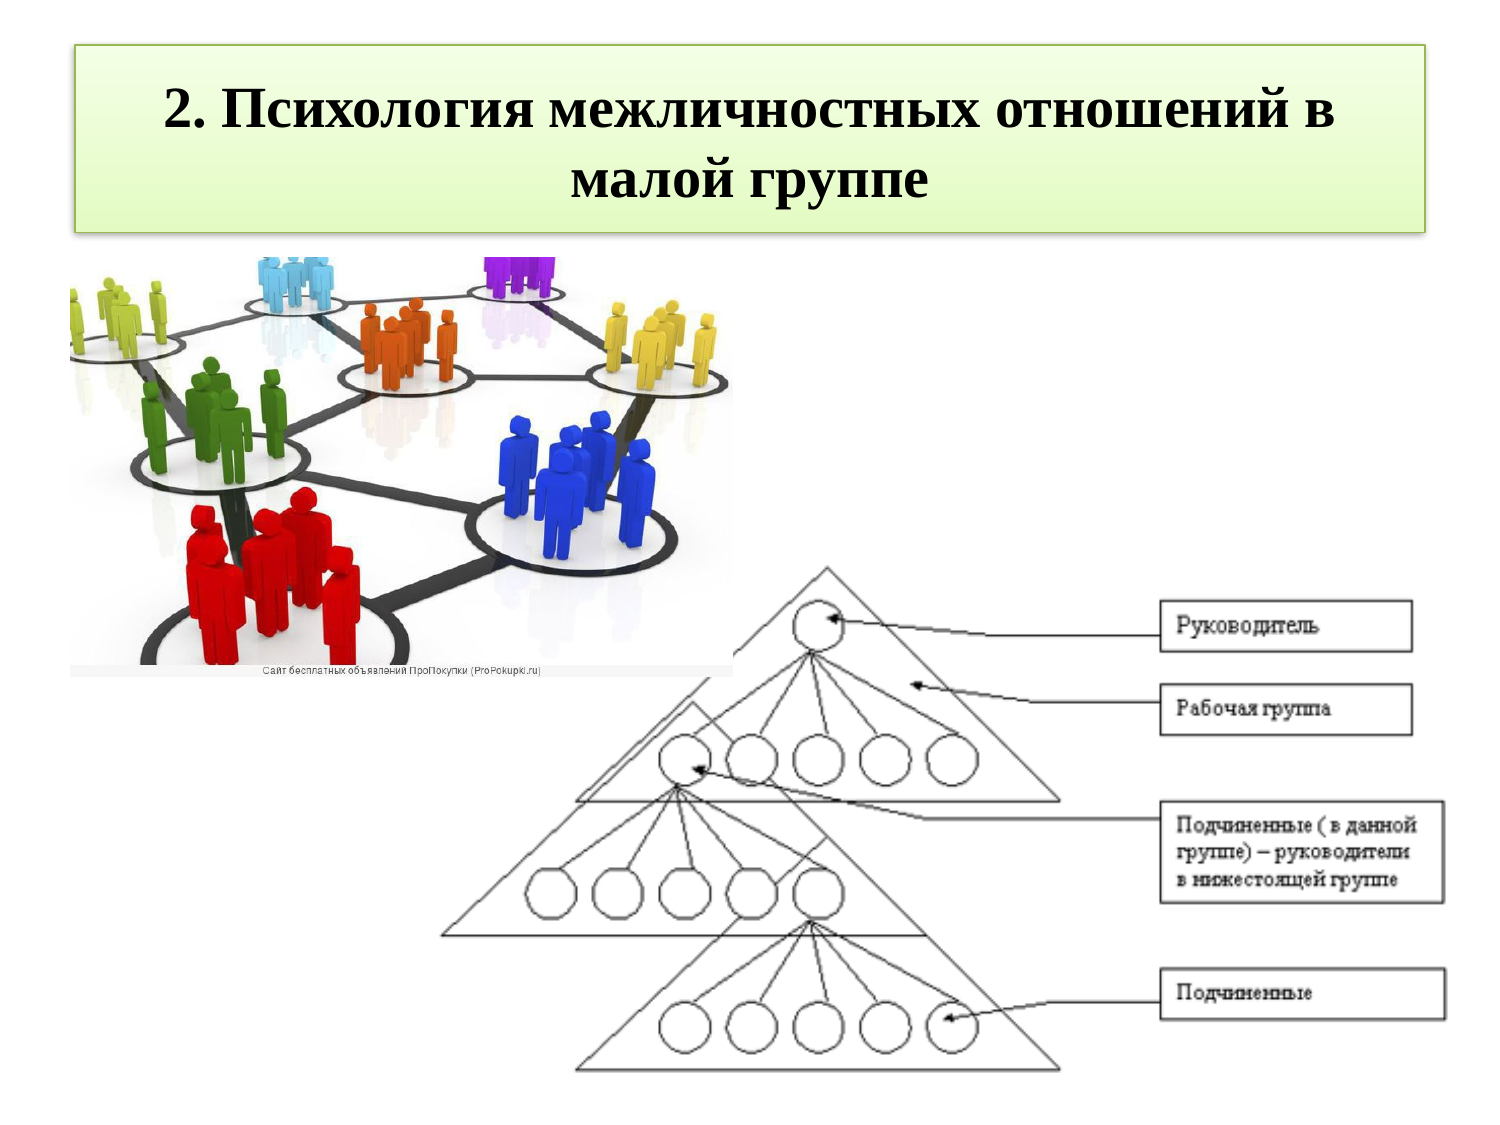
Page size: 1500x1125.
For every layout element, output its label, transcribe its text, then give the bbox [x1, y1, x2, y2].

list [436, 562, 1450, 1076]
picture [70, 257, 733, 677]
title 2. Психология межличностных отношений в малой группе [74, 44, 1426, 233]
